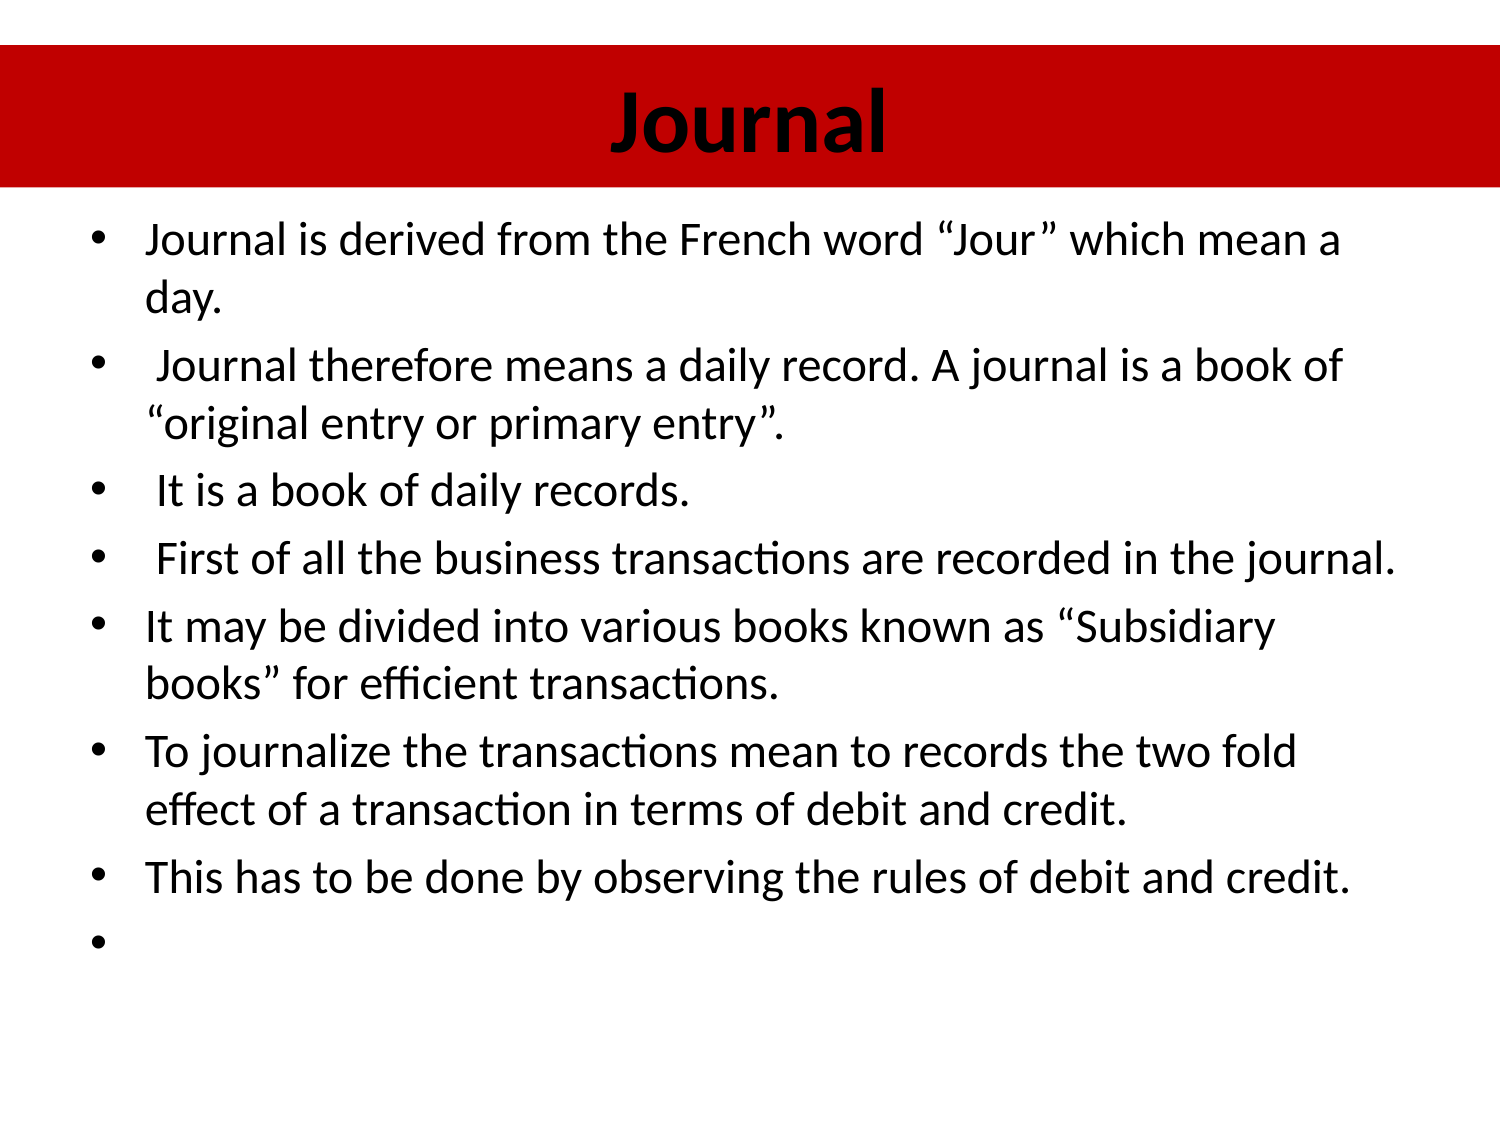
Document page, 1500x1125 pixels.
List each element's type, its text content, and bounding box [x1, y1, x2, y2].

list Journal is derived from the French word “Jour” which mean a day. Journal therefore means a daily record. A journal is a book of “original entry or primary entry”. It is a book of daily records. First of all the business transactions are recorded in the journal. It may be divided into various books known as “Subsidiary books” for efficient transactions. To journalize the transactions mean to records the two fold effect of a transaction in terms of debit and credit. This has to be done by observing the rules of debit and credit. [75, 200, 1425, 1005]
title Journal [0, 45, 1500, 188]
